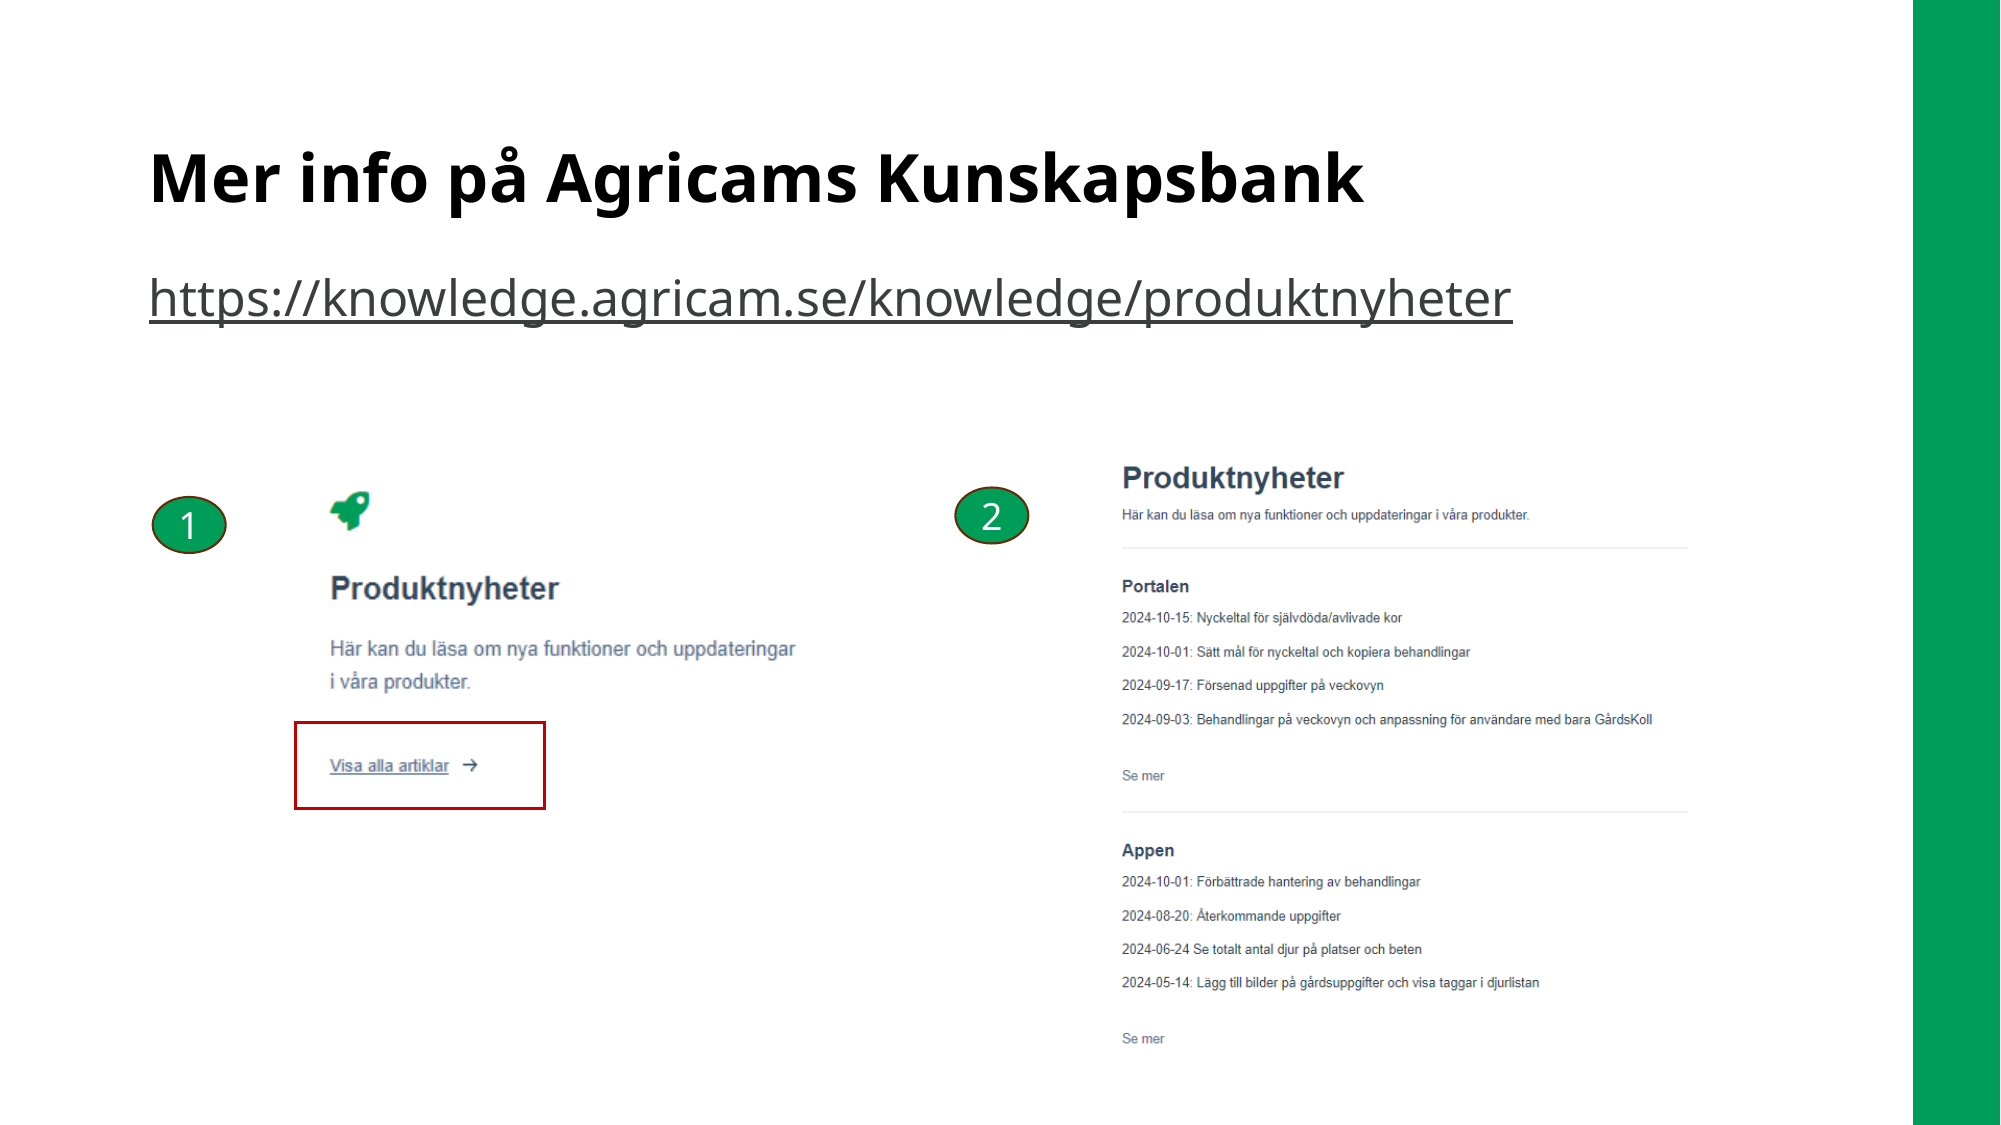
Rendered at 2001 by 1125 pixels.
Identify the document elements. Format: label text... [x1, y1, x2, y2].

picture [1913, 0, 2000, 1125]
text_box 1 [151, 495, 227, 555]
picture [1046, 426, 1688, 1059]
title Mer info på Agricams Kunskapsbank [133, 45, 1765, 225]
list https://knowledge.agricam.se/knowledge/produktnyheter [134, 258, 1765, 1014]
text_box 2 [954, 486, 1030, 545]
picture [255, 451, 919, 858]
